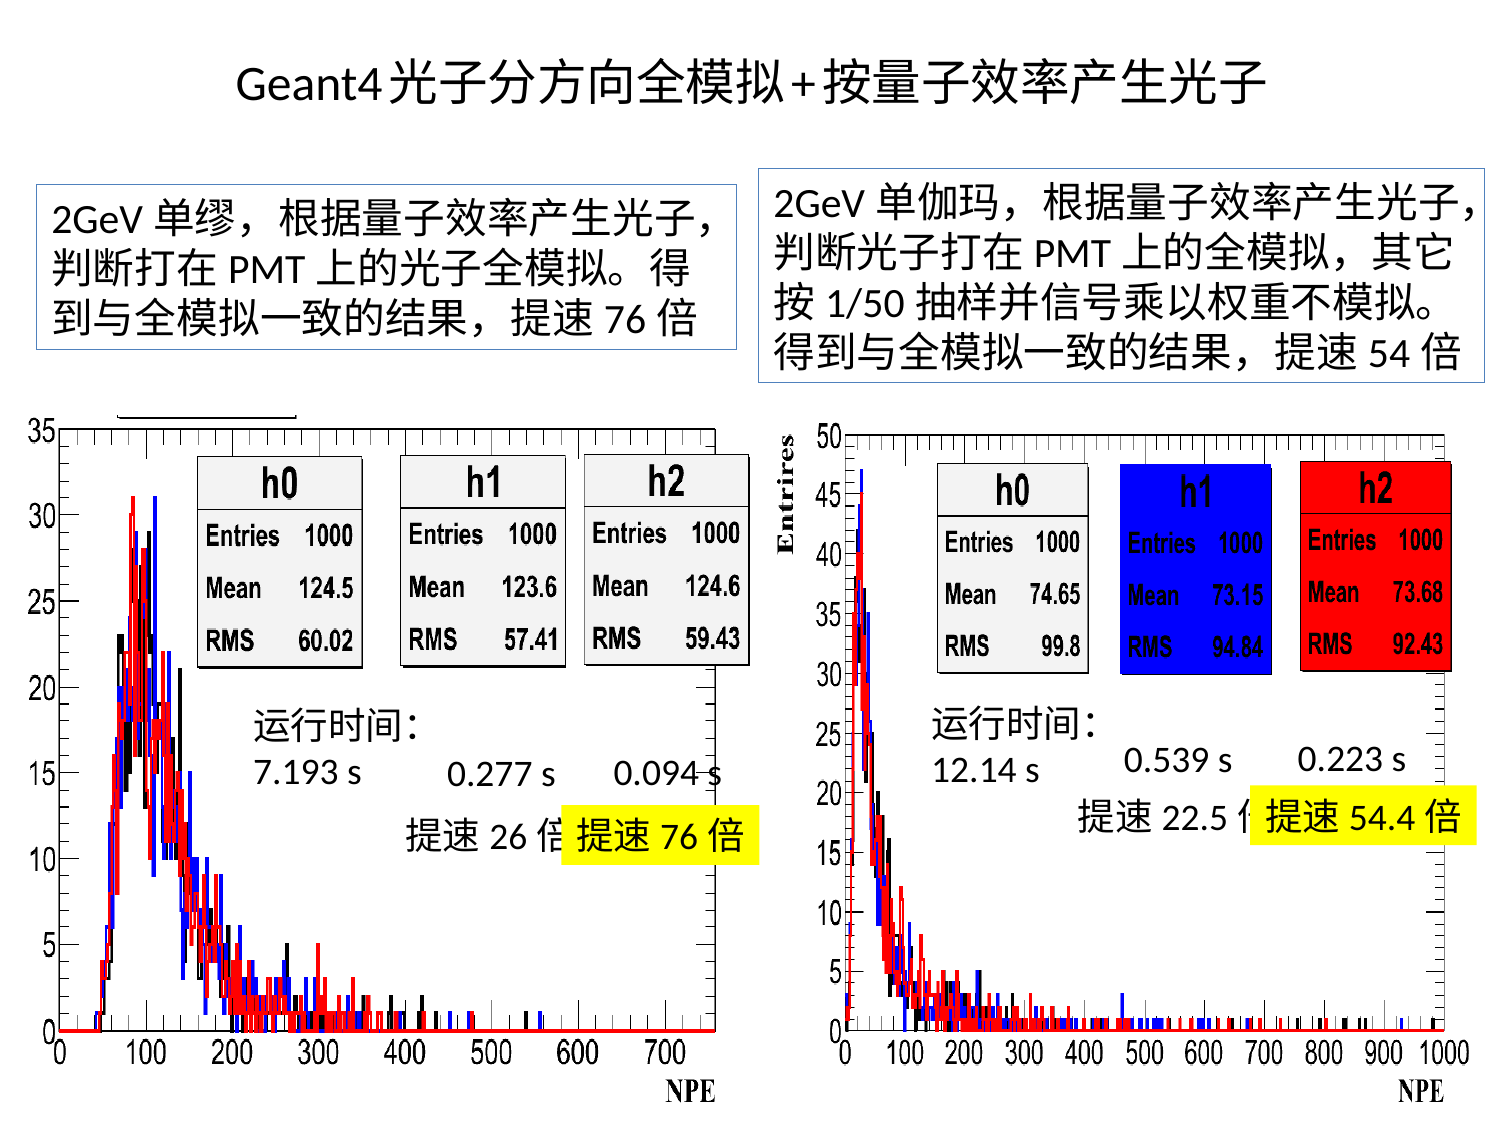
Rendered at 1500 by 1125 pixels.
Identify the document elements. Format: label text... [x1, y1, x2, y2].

picture [773, 415, 1475, 1107]
picture [17, 415, 752, 1107]
text_box 提速76倍 [756, 805, 760, 865]
text_box 2GeV单缪，根据量子效率产生光子，判断打在PMT上的光子全模拟。得到与全模拟一致的结果，提速76倍 [36, 184, 737, 350]
text_box 2GeV单伽玛，根据量子效率产生光子，判断光子打在PMT上的全模拟，其它按1/50抽样并信号乘以权重不模拟。得到与全模拟一致的结果，提速54倍 [758, 168, 1485, 383]
text_box Geant4光子分方向全模拟+按量子效率产生光子 [76, 42, 1427, 119]
